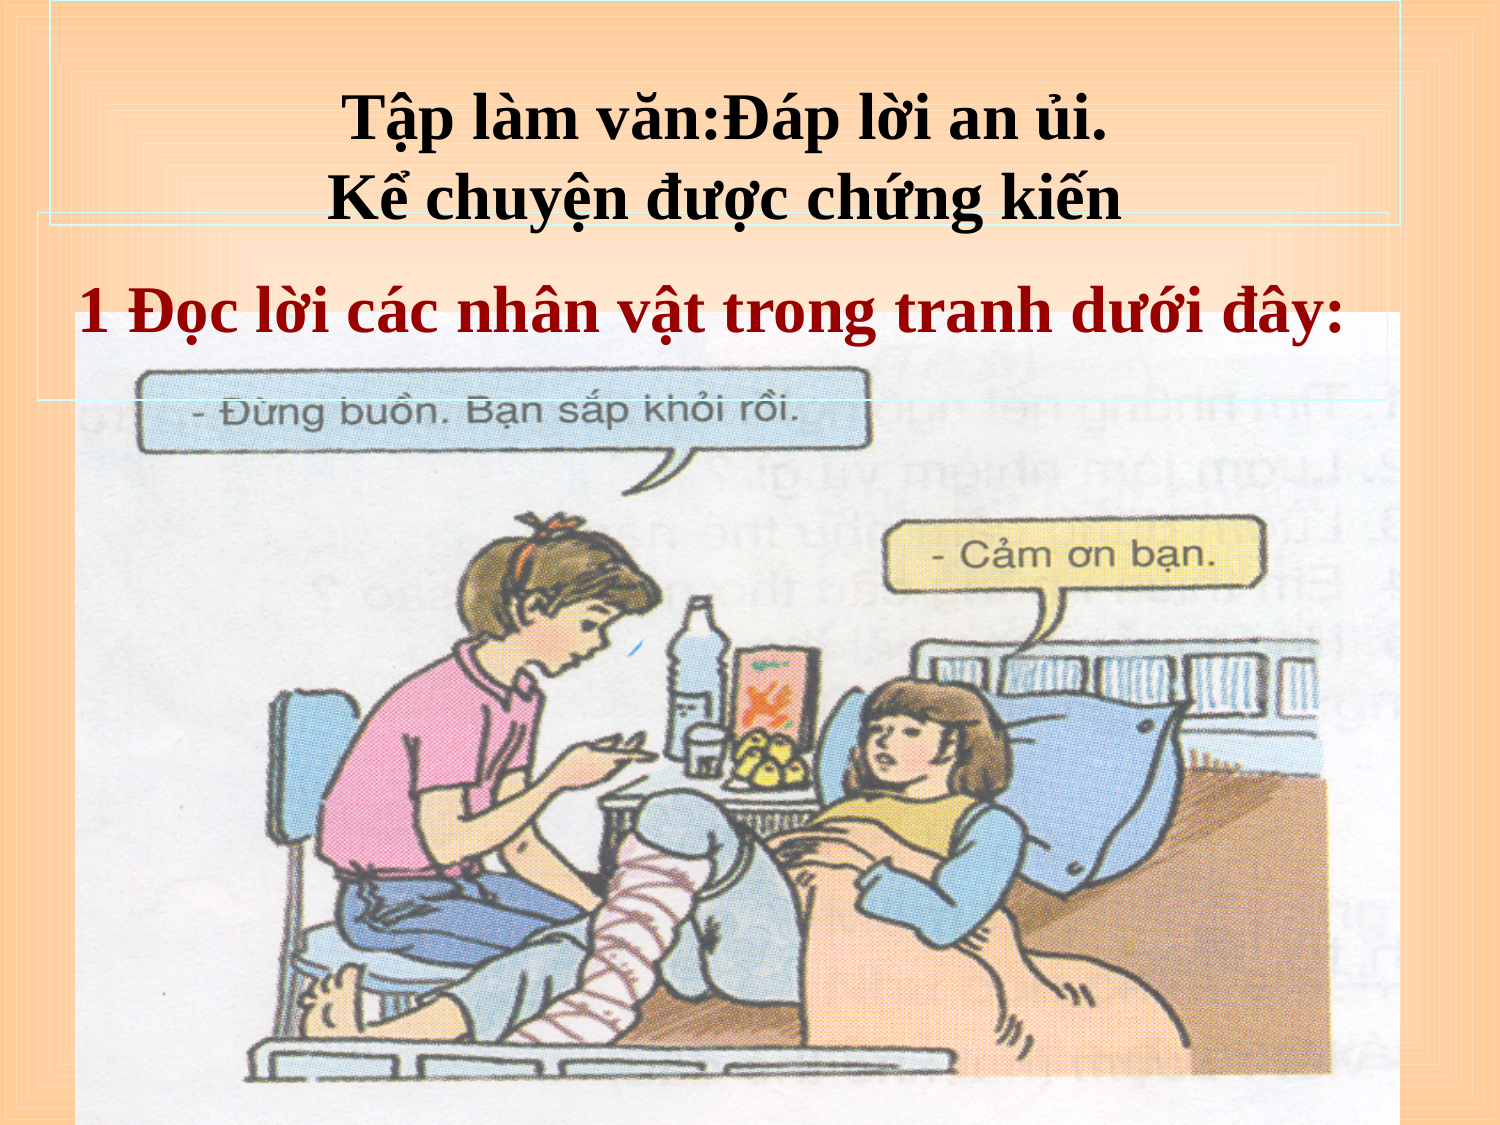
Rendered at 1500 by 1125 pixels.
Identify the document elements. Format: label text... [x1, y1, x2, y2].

title 1 Đọc lời các nhân vật trong tranh dưới đây: [37, 212, 1388, 401]
text_box Tập làm văn:Đáp lời an ủi. Kể chuyện được chứng kiến [49, 0, 1400, 225]
picture [74, 312, 1401, 1125]
